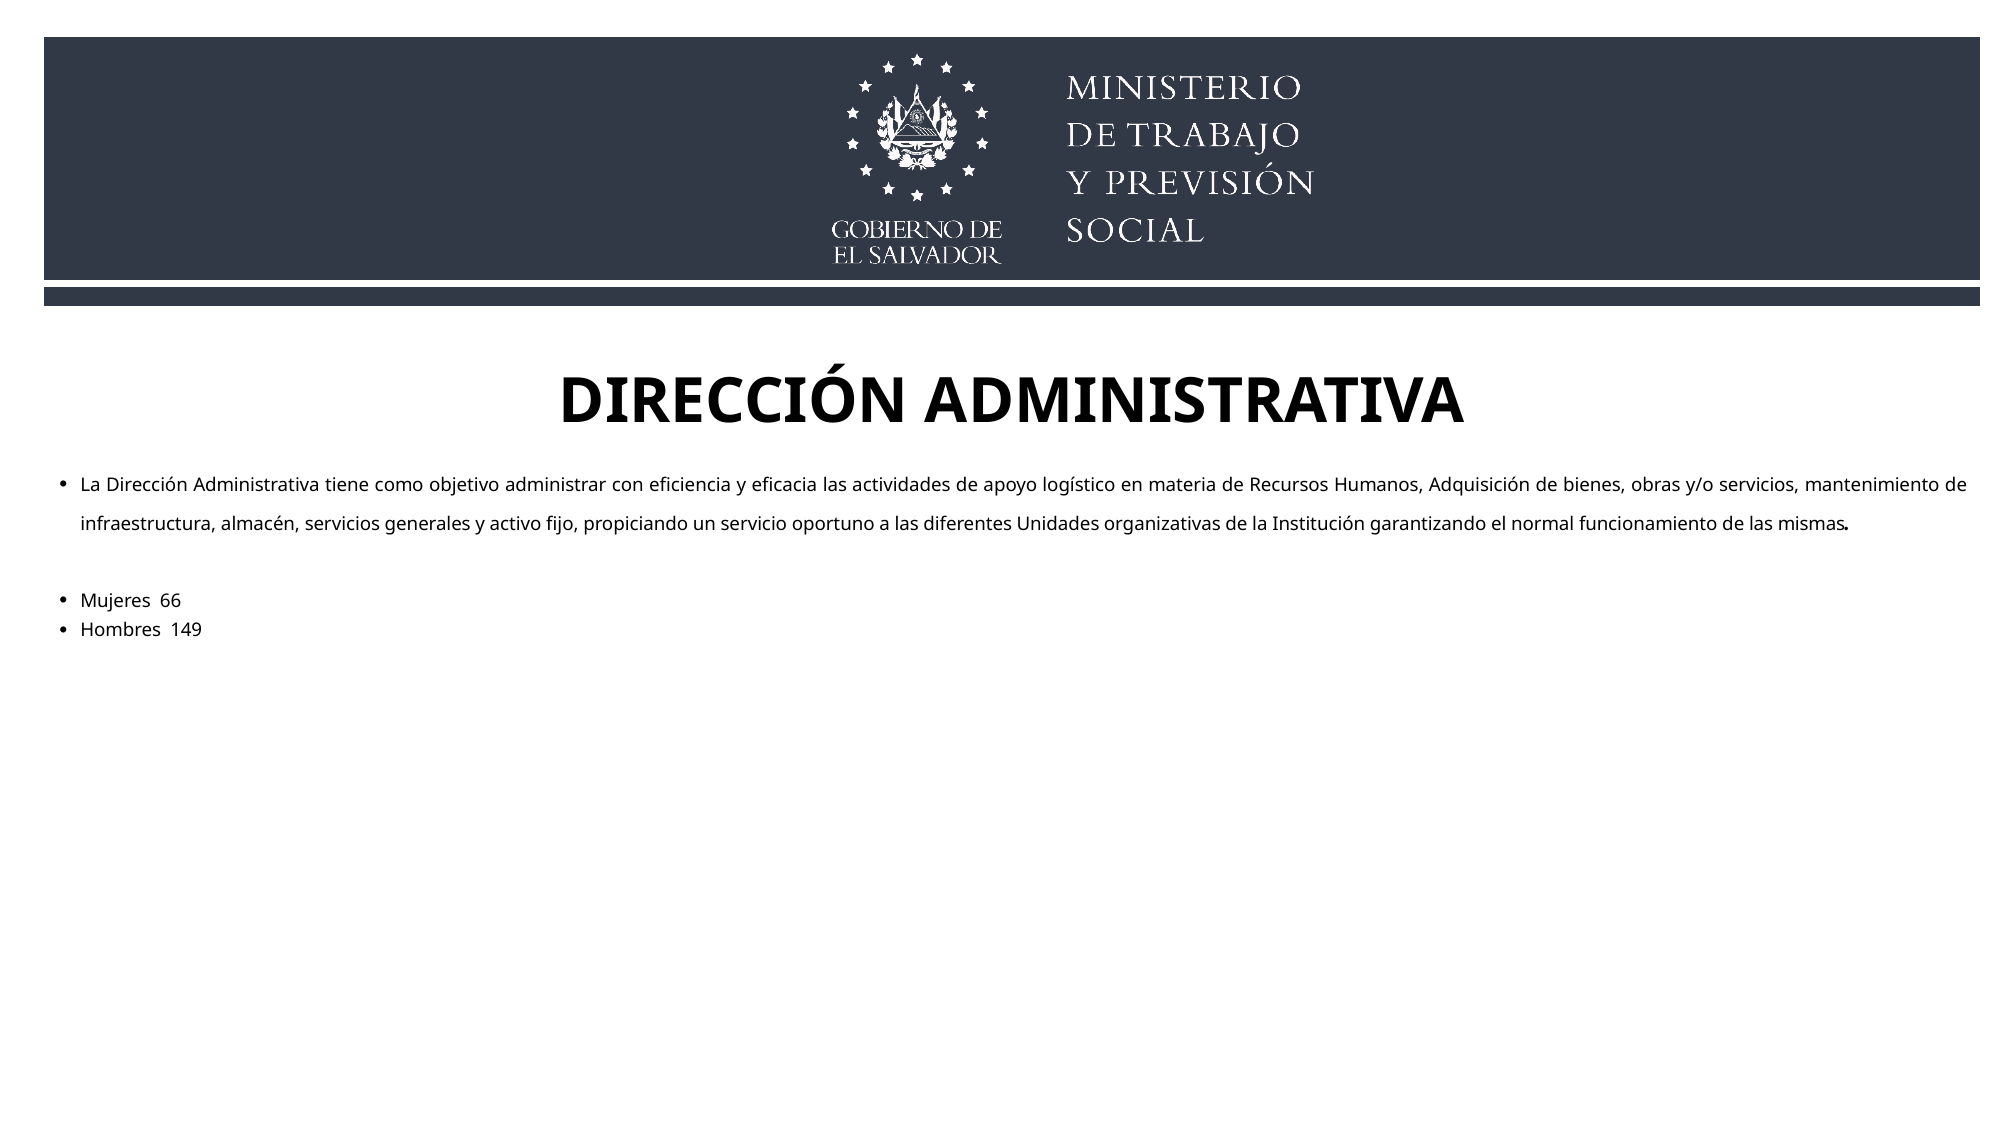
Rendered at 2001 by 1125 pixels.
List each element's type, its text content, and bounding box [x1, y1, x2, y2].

text_box La Dirección Administrativa tiene como objetivo administrar con eficiencia y eficacia las actividades de apoyo logístico en materia de Recursos Humanos, Adquisición de bienes, obras y/o servicios, mantenimiento de infraestructura, almacén, servicios generales y activo fijo, propiciando un servicio oportuno a las diferentes Unidades organizativas de la Institución garantizando el normal funcionamiento de las mismas. Mujeres 66 Hombres 149 Directora: Yolanda del Carmen Dueñas Fig18ueroa [44, 460, 1980, 1025]
title DIRECCIÓN ADMINISTRATIVA [392, 306, 1632, 460]
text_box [44, 37, 1980, 306]
